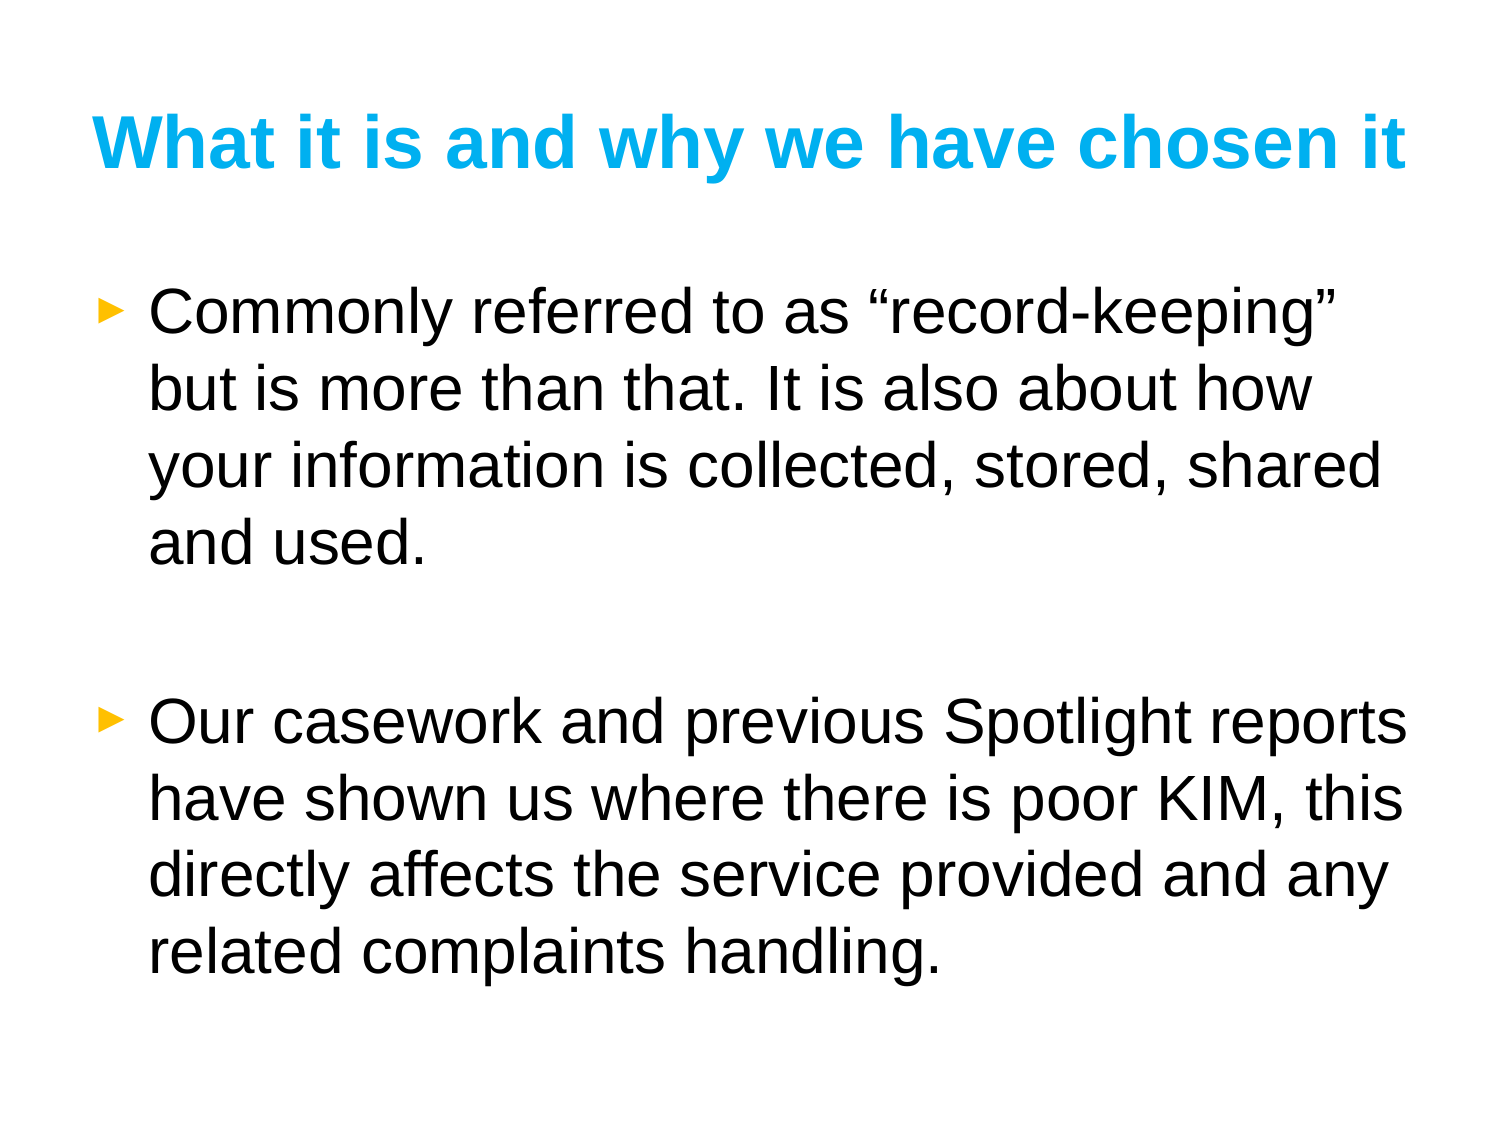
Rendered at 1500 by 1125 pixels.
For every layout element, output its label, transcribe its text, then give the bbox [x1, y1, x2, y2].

title What it is and why we have chosen it [75, 45, 1425, 233]
list Commonly referred to as “record-keeping” but is more than that. It is also about how your information is collected, stored, shared and used. Our casework and previous Spotlight reports have shown us where there is poor KIM, this directly affects the service provided and any related complaints handling. [75, 262, 1425, 1005]
